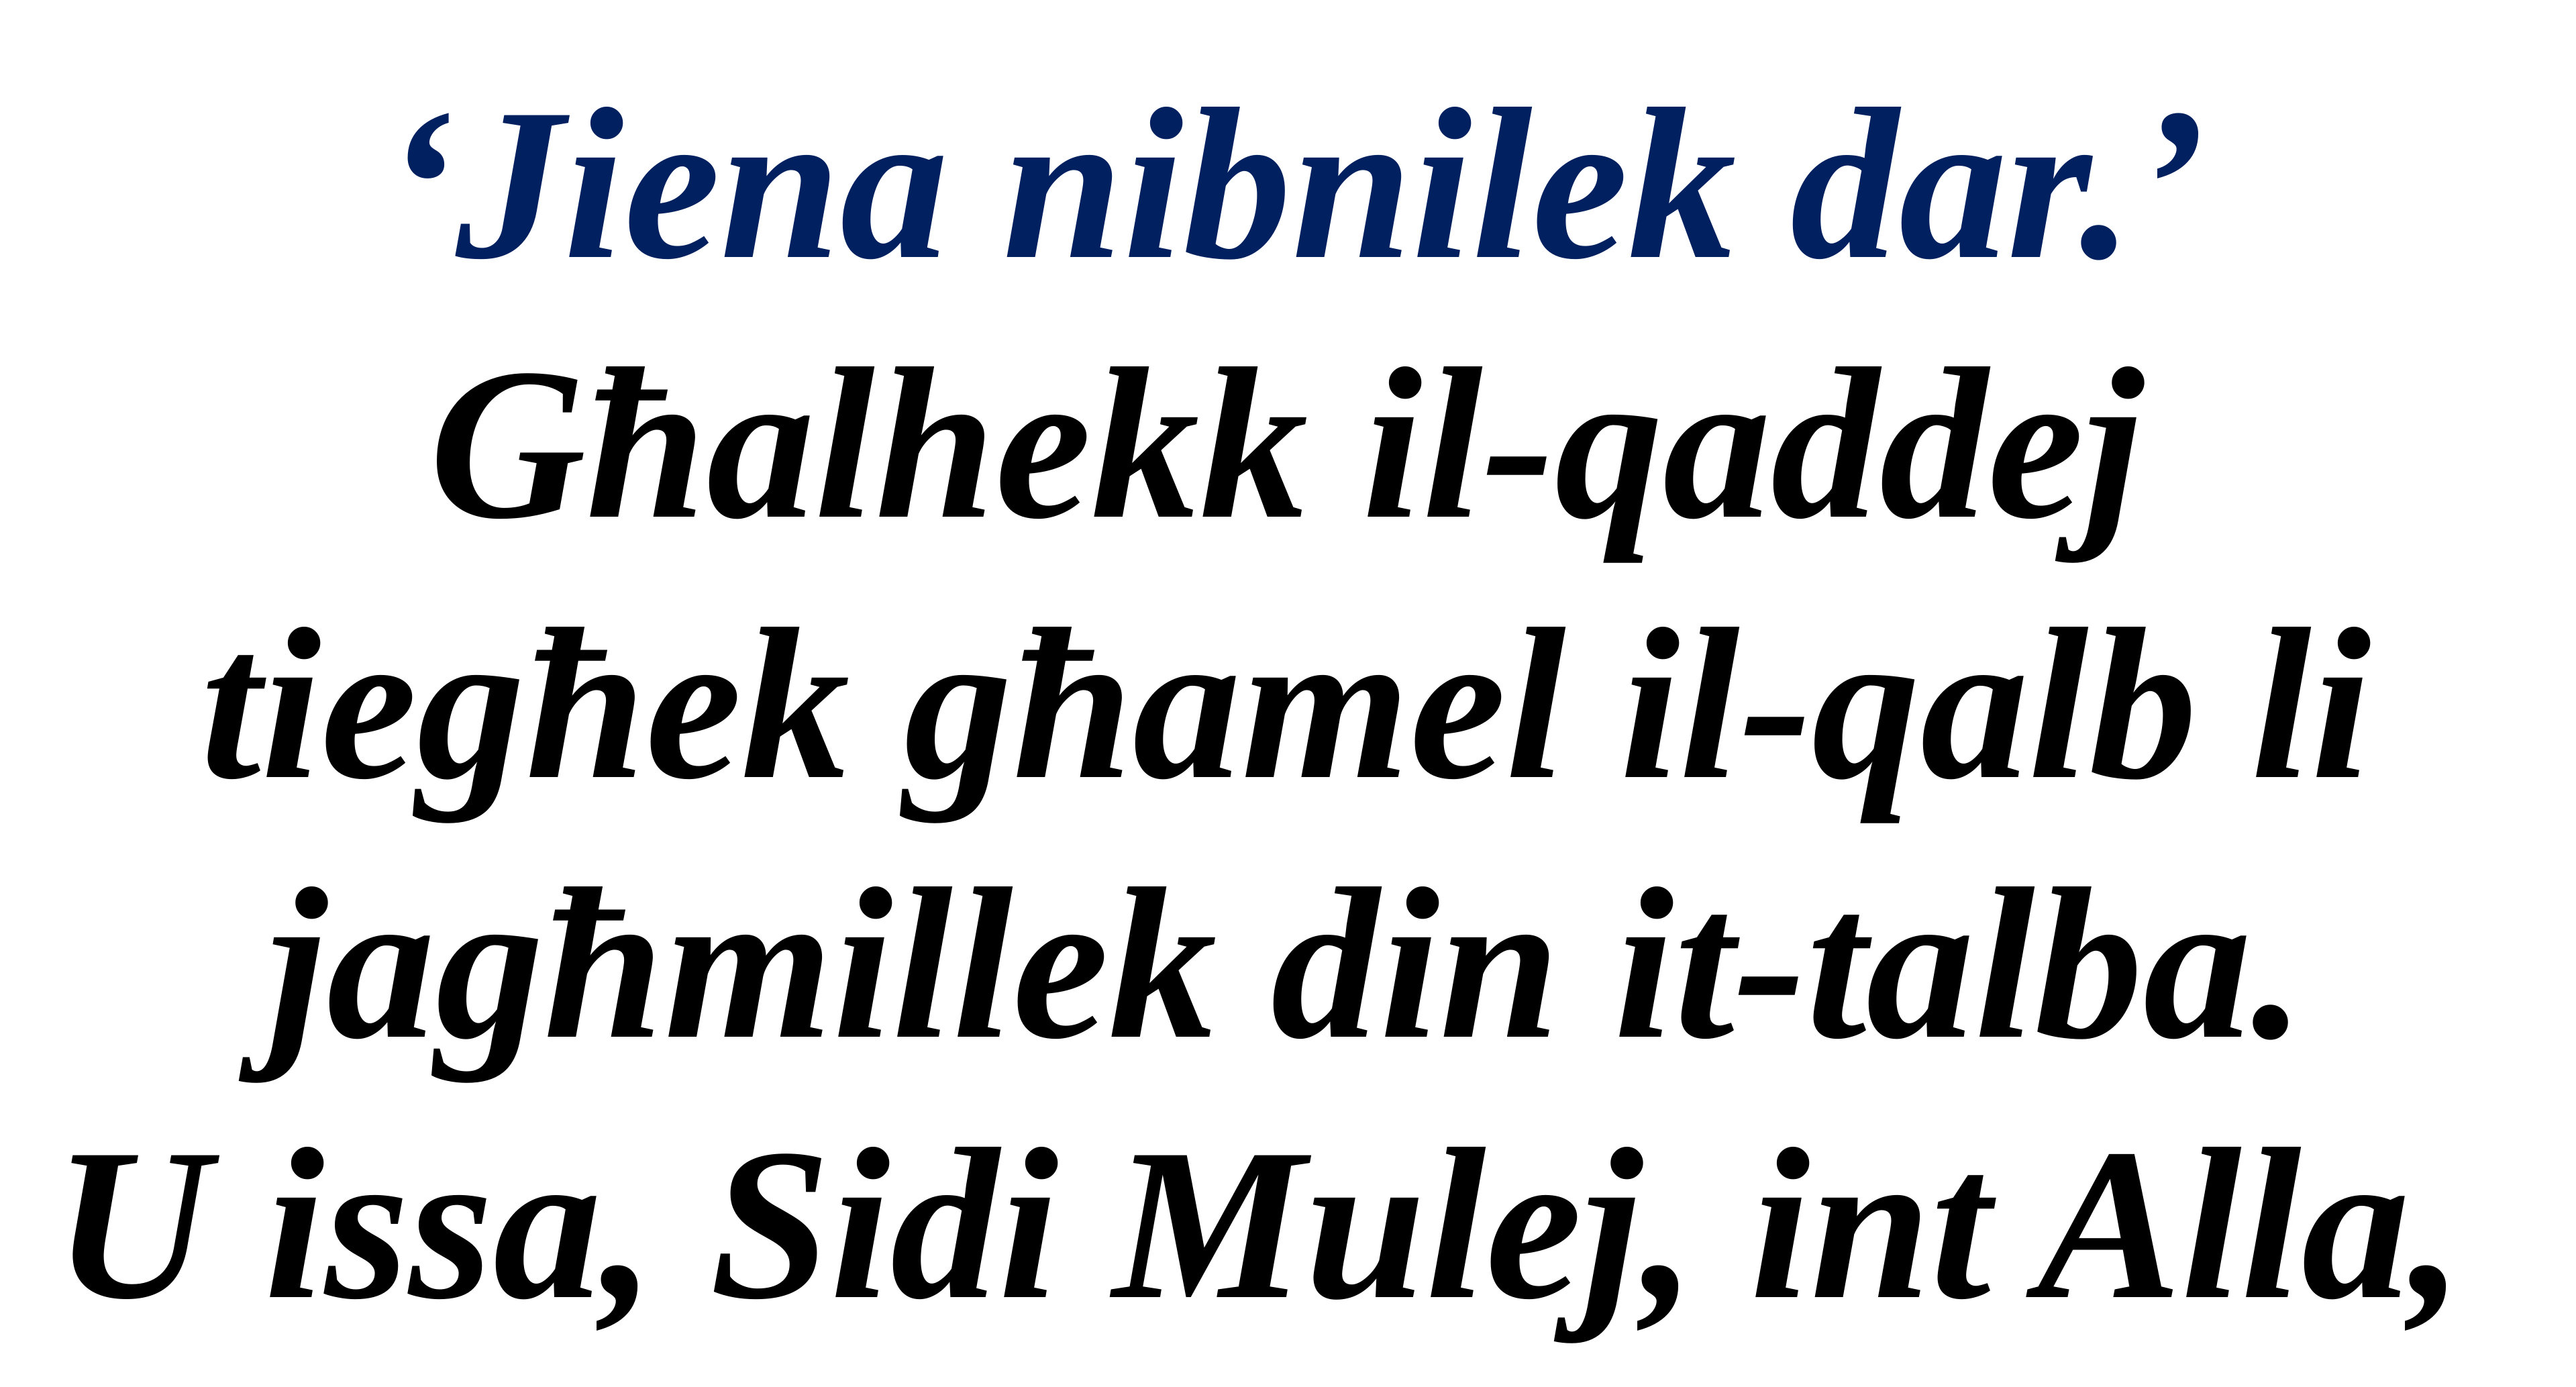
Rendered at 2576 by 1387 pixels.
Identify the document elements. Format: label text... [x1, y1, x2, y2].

text_box ‘Jiena nibnilek dar.’ Għalhekk il-qaddej tiegħek għamel il-qalb li jagħmillek din it-talba. U issa, Sidi Mulej, int Alla, [43, 36, 2532, 1346]
